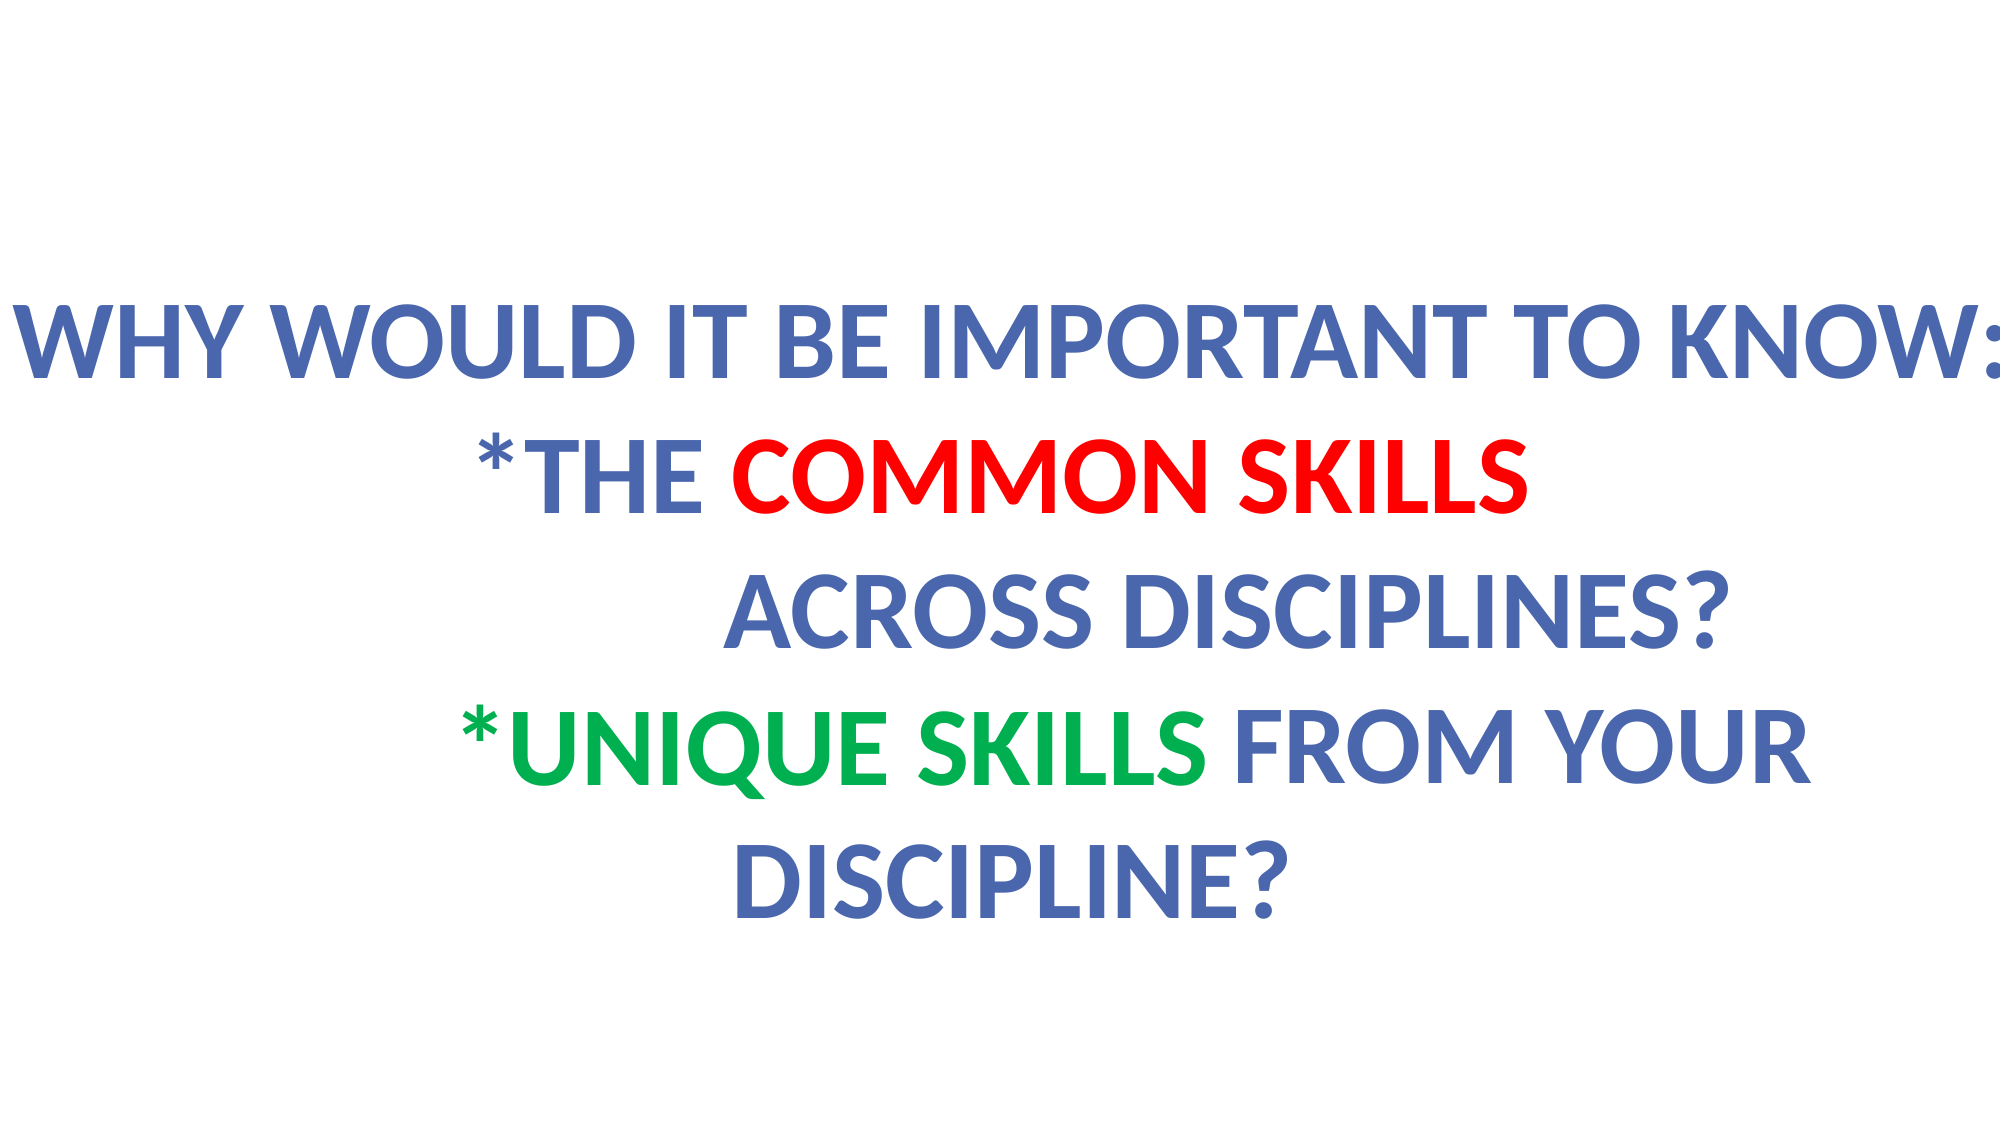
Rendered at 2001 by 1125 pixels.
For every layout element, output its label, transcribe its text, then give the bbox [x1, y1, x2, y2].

text_box Why would it be important to know: *the common skills across disciplines? from your discipline? [0, 258, 2000, 1084]
text_box *Unique skills [436, 664, 1251, 815]
